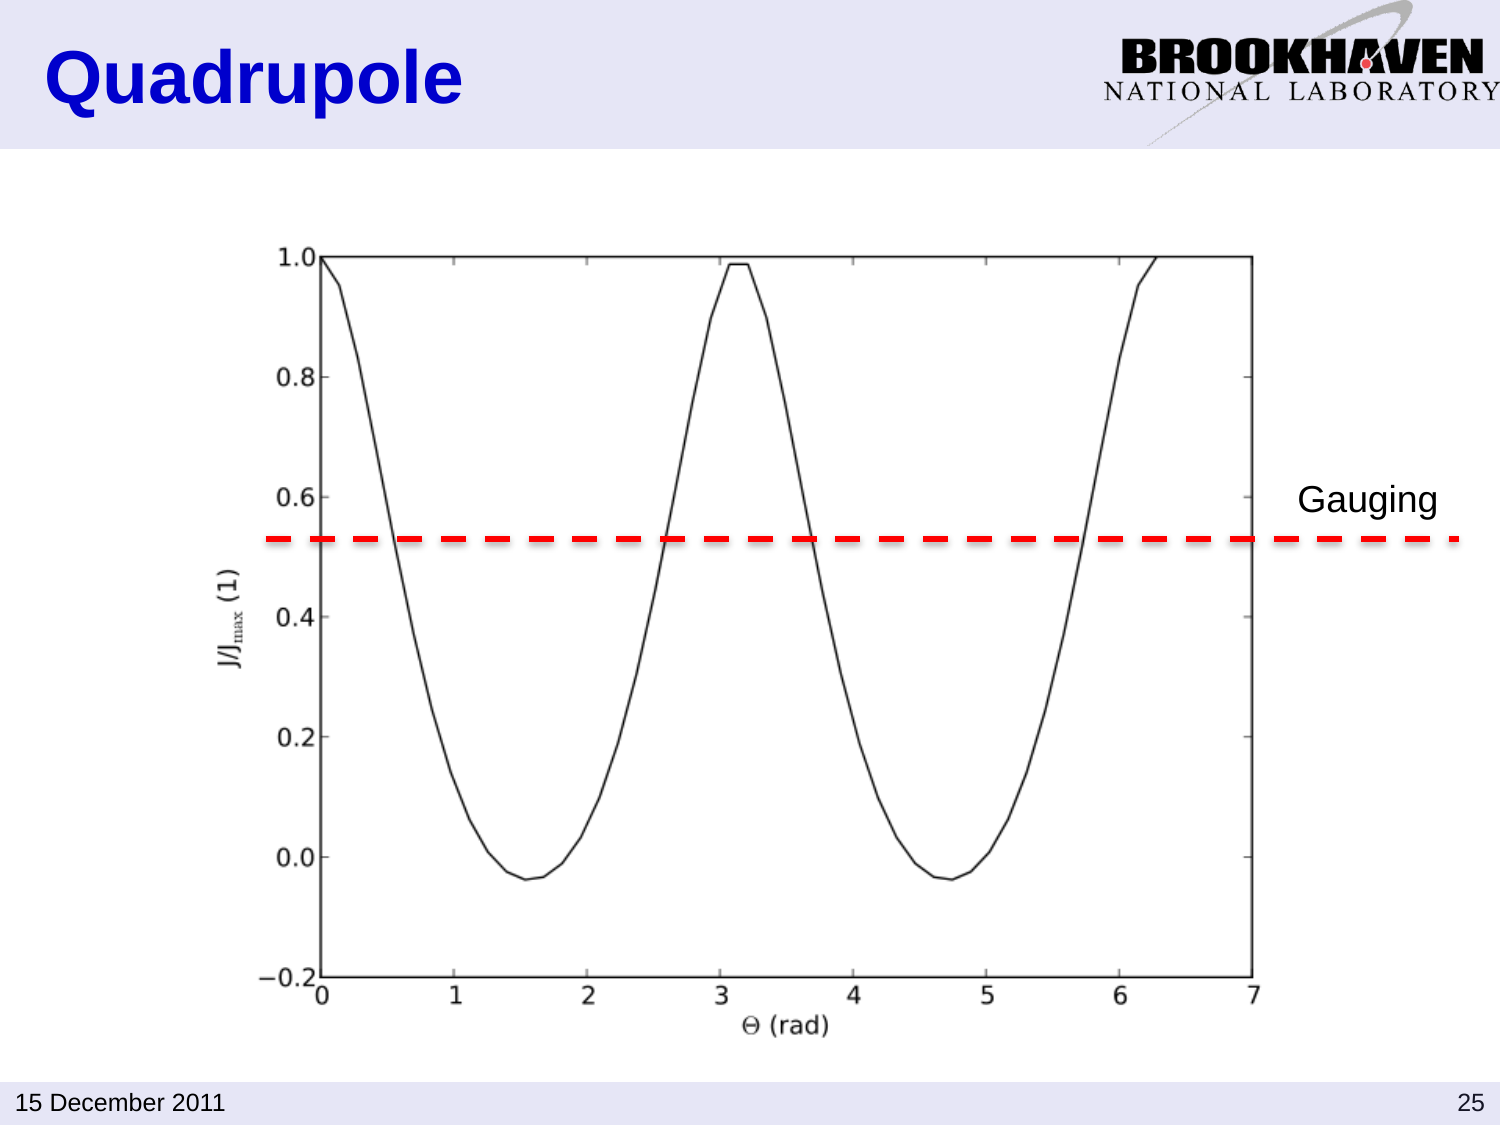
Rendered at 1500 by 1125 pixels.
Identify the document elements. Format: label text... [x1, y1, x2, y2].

text_box Gauging [1291, 467, 1454, 528]
title Quadrupole [29, 10, 1105, 138]
picture [1104, 0, 1500, 146]
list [188, 203, 1288, 1052]
